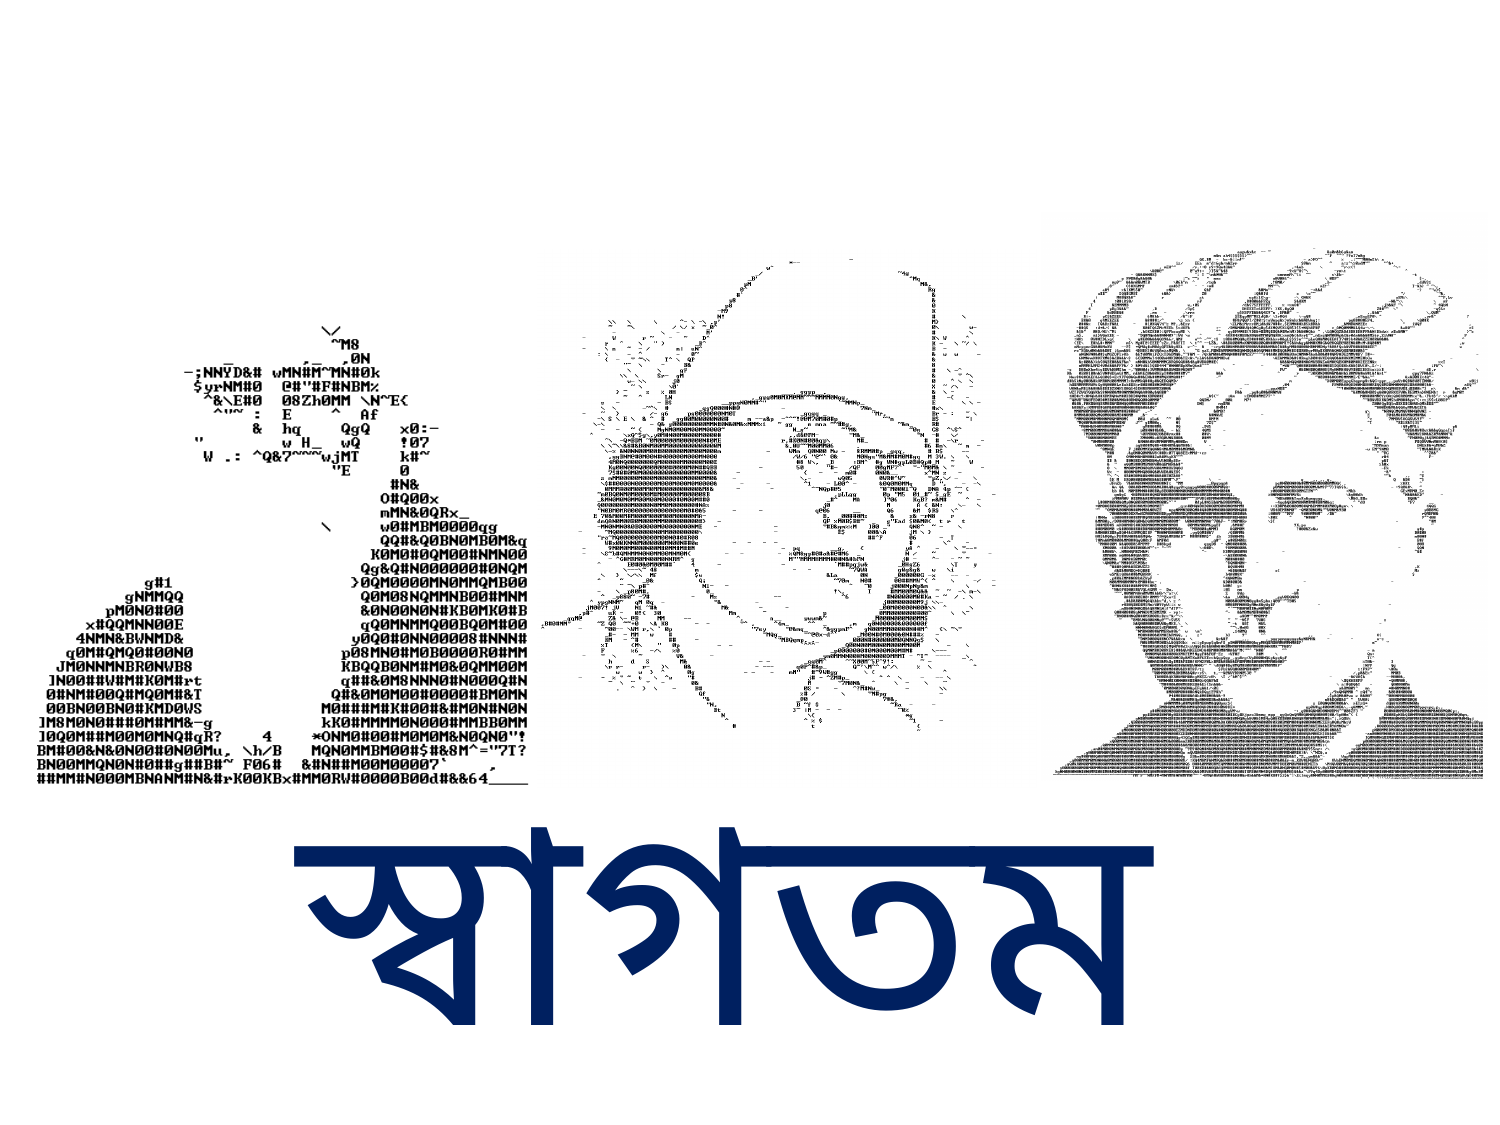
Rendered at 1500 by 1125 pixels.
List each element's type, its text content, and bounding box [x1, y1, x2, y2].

text_box স্বাগতম [137, 789, 1363, 1091]
picture [37, 212, 1037, 788]
picture [1041, 212, 1488, 782]
